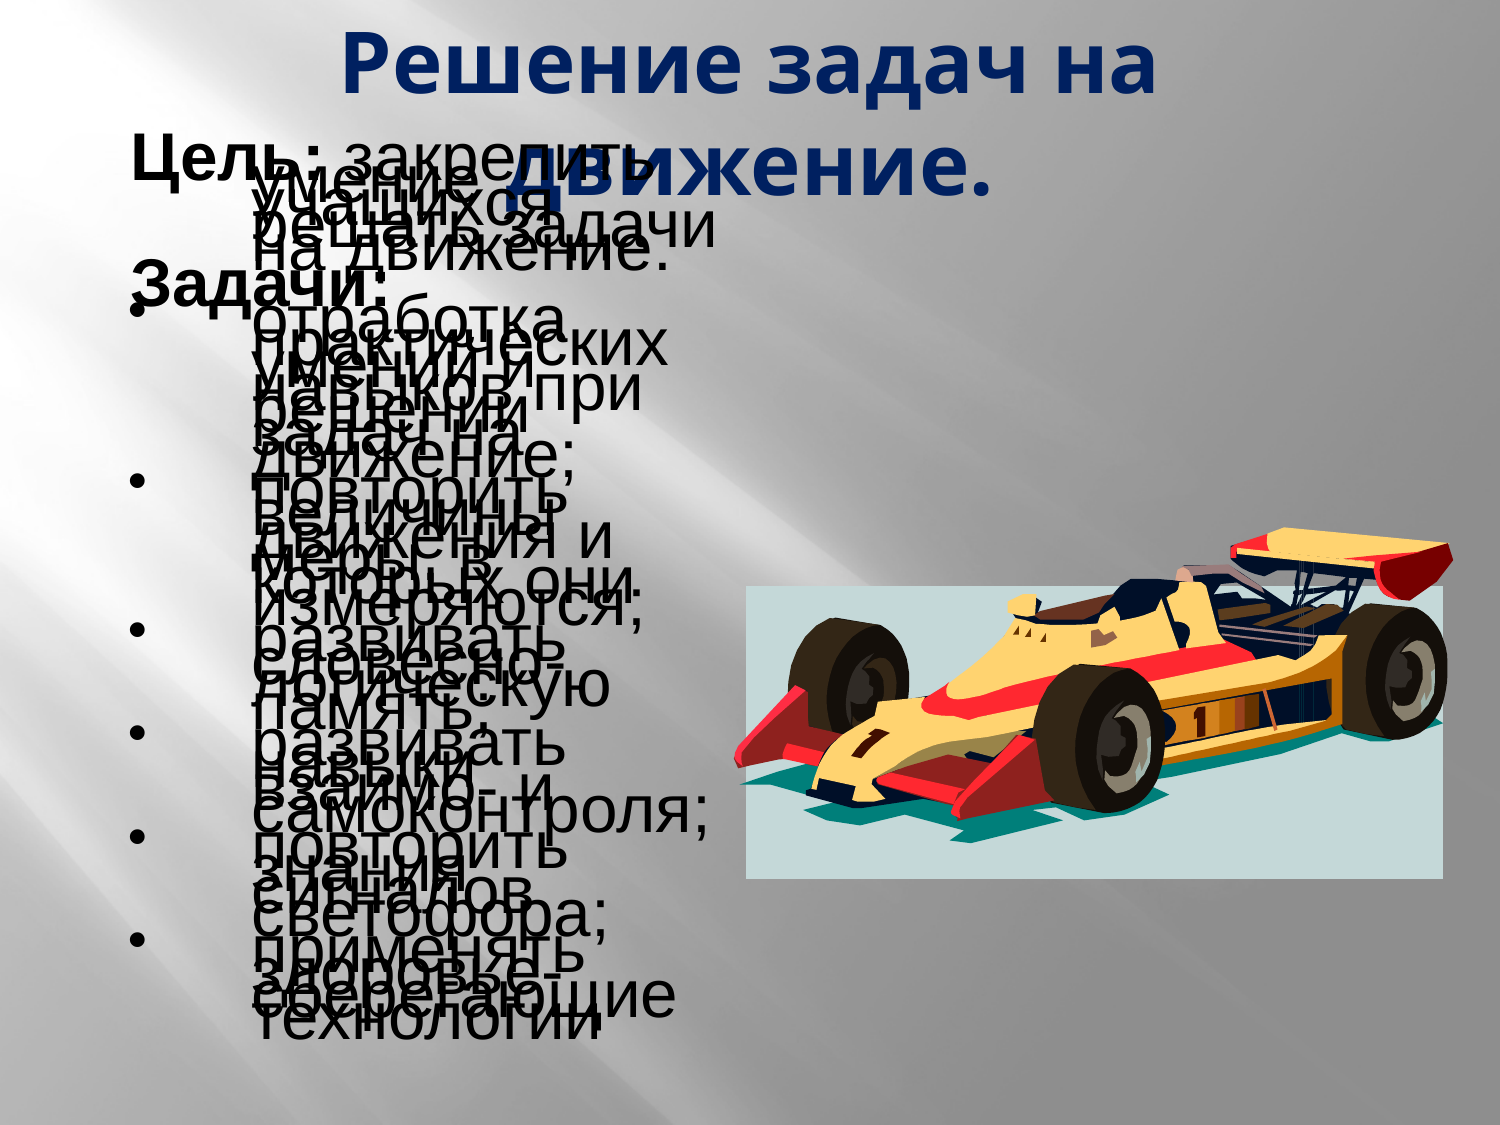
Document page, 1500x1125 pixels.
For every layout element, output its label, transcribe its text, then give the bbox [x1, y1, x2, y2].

list Цель: закрепить умение учащихся решать задачи на движение. Задачи: отработка практических умений и навыков при решении задач на движение; повторить величины движения и меры, в которых они измеряются; развивать словесно-логическую память; развивать навыки взаимо- и самоконтроля; повторить знания сигналов светофора; применять здоровье-сберегающие технологии [75, 164, 738, 1090]
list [732, 527, 1454, 880]
title Решение задач на движение. [75, 45, 1425, 176]
